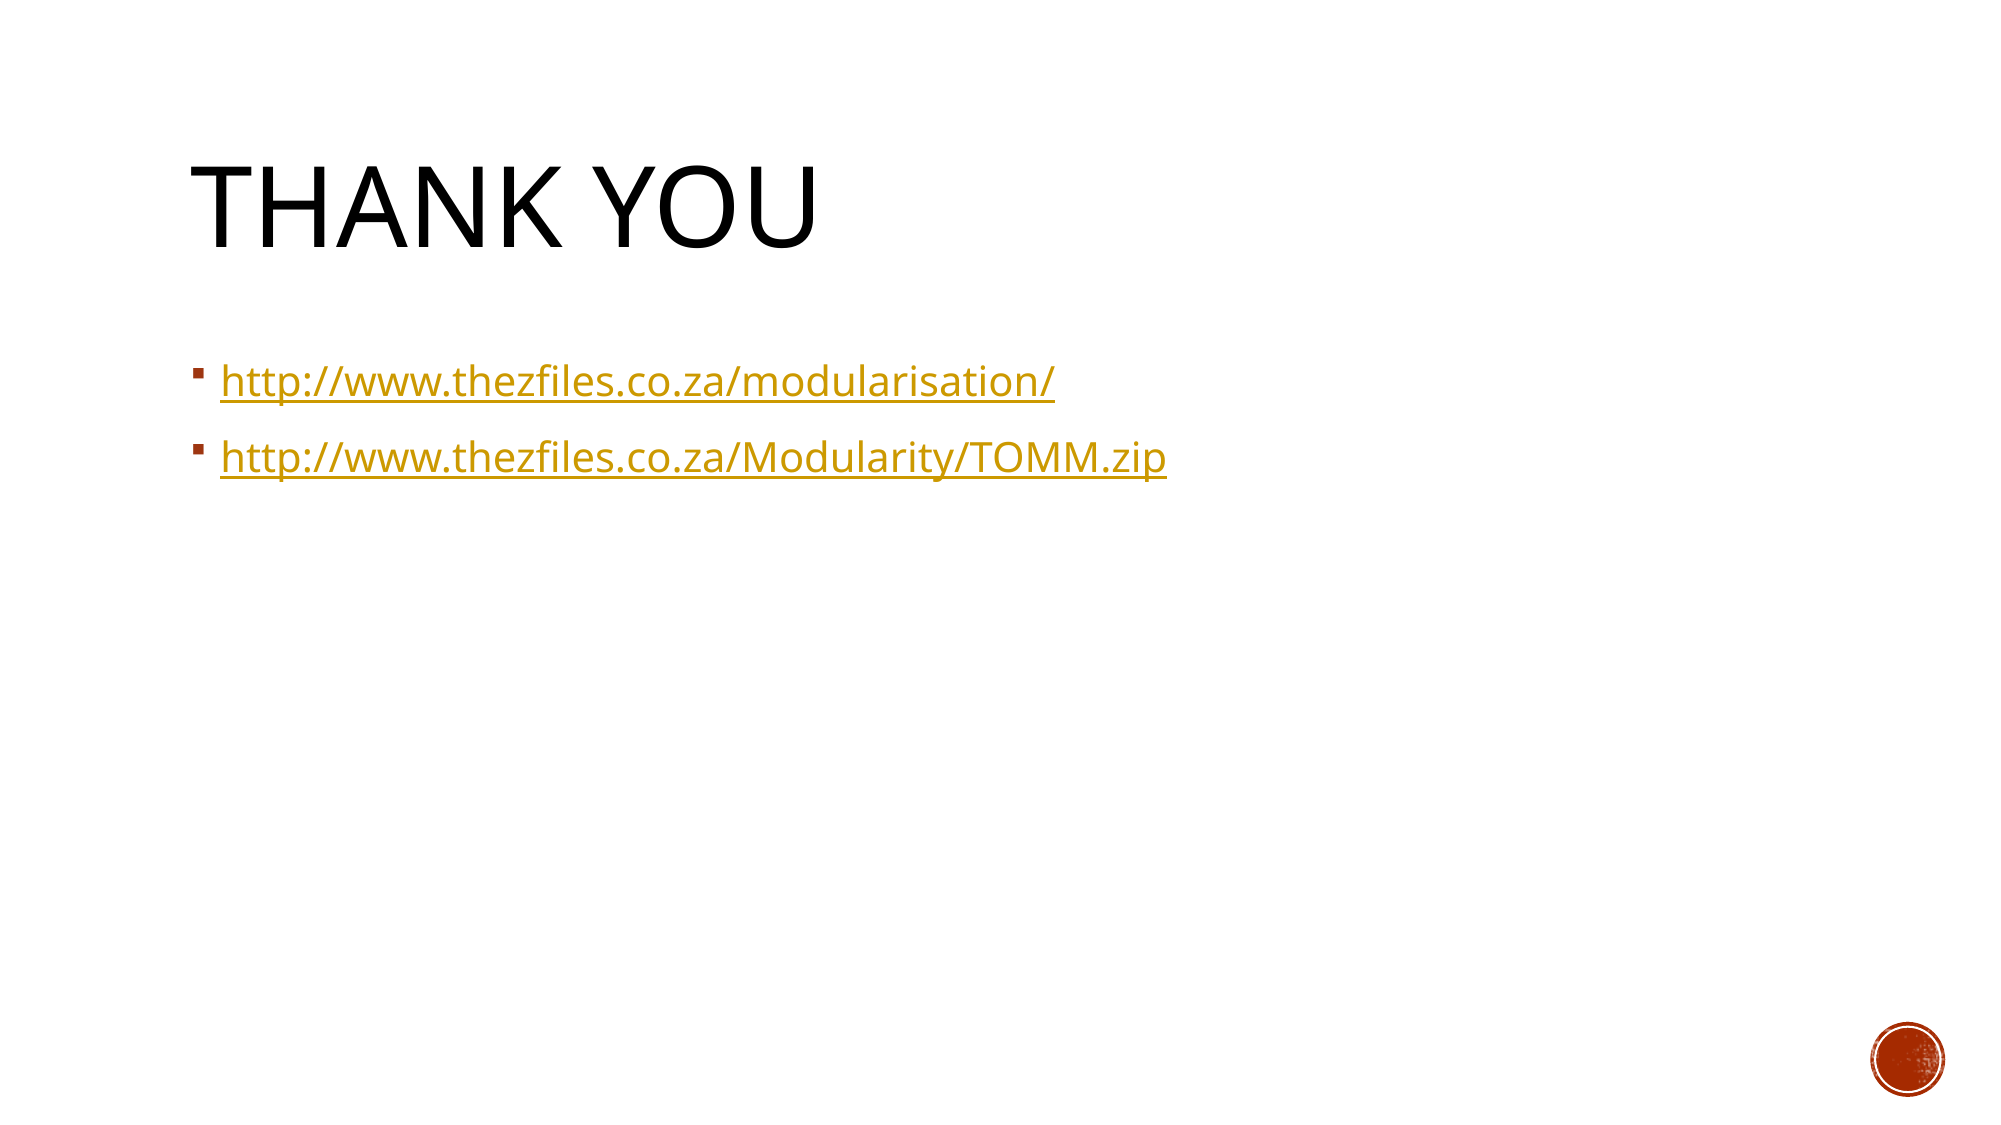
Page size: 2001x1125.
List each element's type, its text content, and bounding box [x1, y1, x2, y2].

list http://www.thezfiles.co.za/modularisation/ http://www.thezfiles.co.za/Modularity/TOMM.zip [175, 348, 1826, 1013]
title Thank you [175, 79, 1826, 344]
